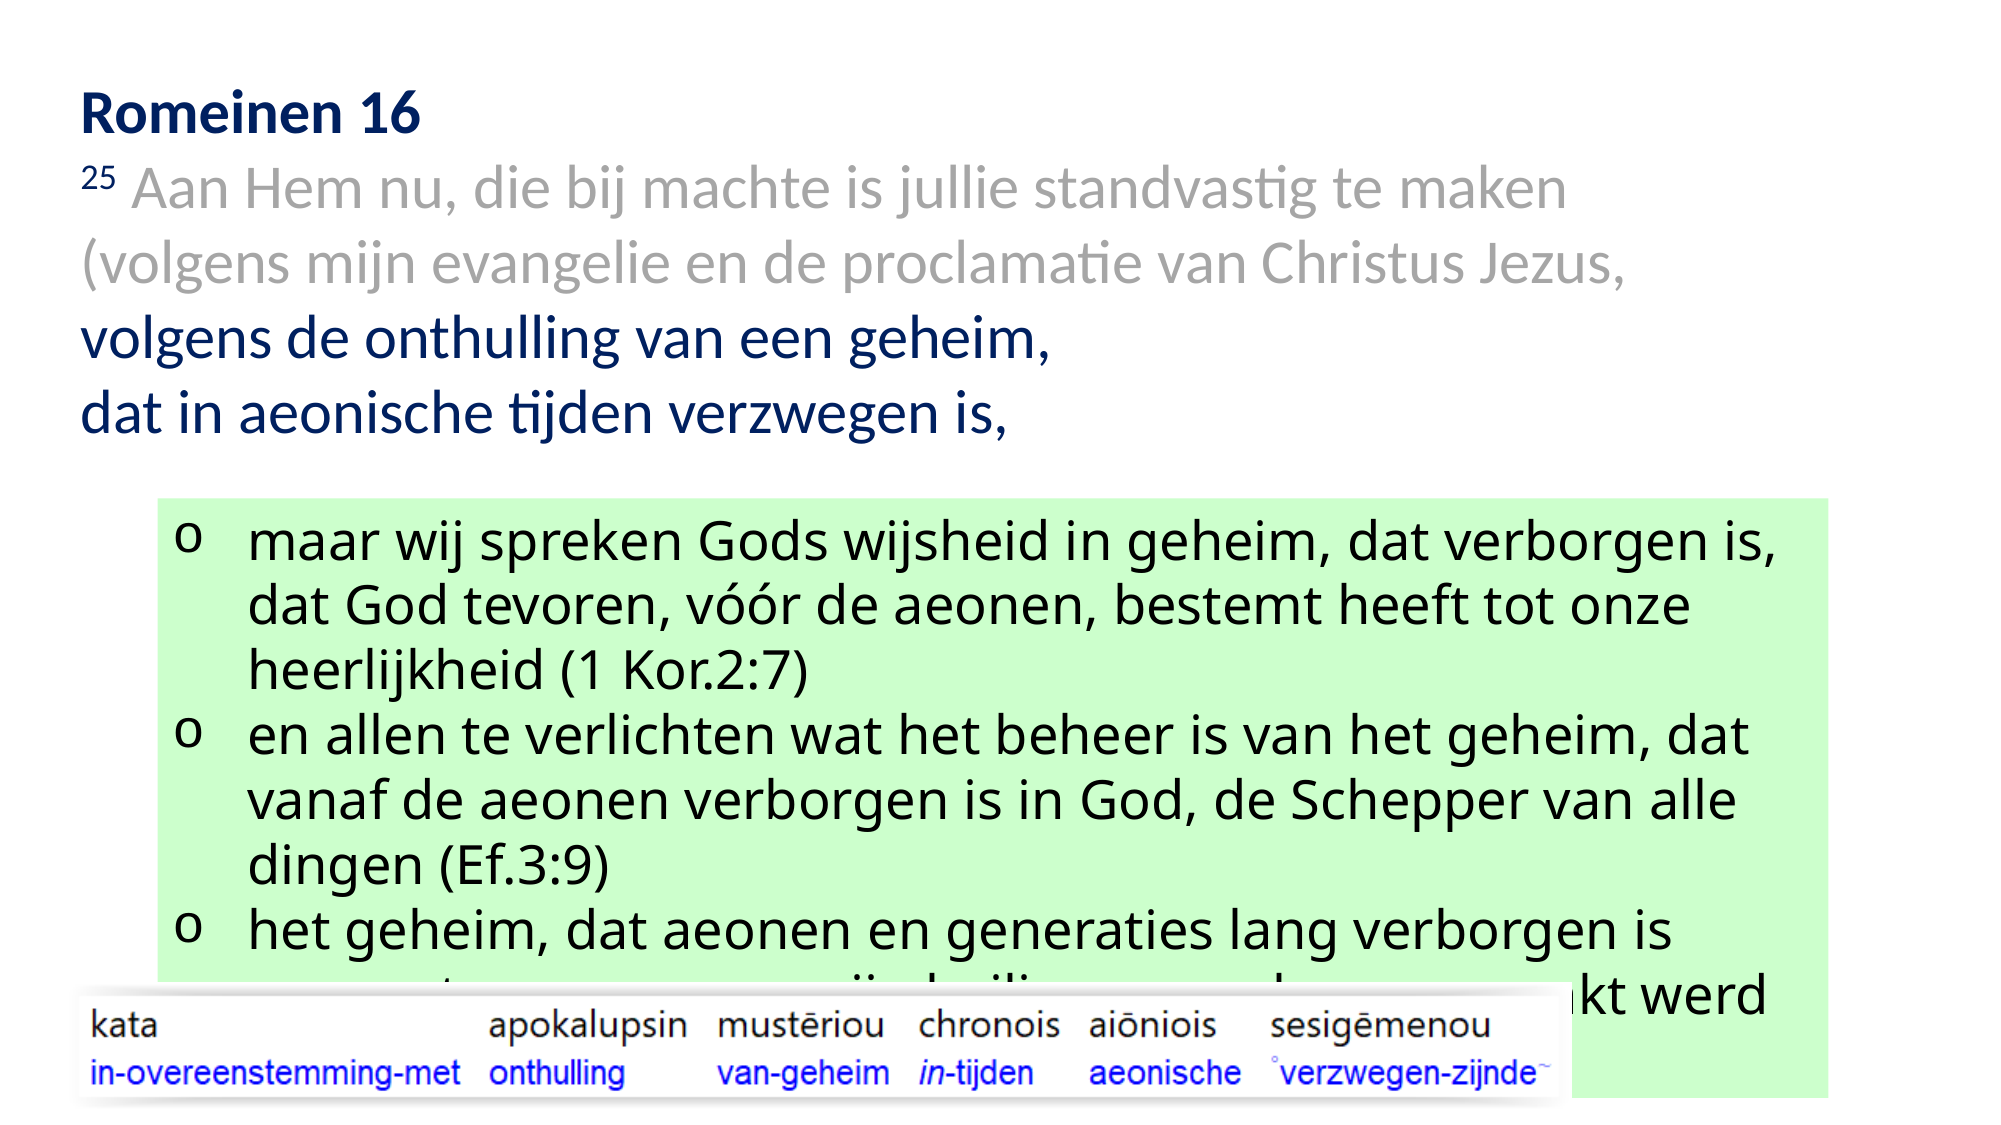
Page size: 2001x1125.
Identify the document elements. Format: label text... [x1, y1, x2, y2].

text_box maar wij spreken Gods wijsheid in geheim, dat verborgen is, dat God tevoren, vóór de aeonen, bestemt heeft tot onze heerlijkheid (1 Kor.2:7) en allen te verlichten wat het beheer is van het geheim, dat vanaf de aeonen verborgen is in God, de Schepper van alle dingen (Ef.3:9) het geheim, dat aeonen en generaties lang verborgen is geweest, maar nu aan zijn heiligen openbaar gemaakt werd (Kol.1:26) [157, 498, 1829, 1098]
picture [65, 982, 1572, 1110]
text_box Romeinen 16 25 Aan Hem nu, die bij machte is jullie standvastig te maken (volgens mijn evangelie en de proclamatie van Christus Jezus, volgens de onthulling van een geheim, dat in aeonische tijden verzwegen is, [65, 63, 2000, 454]
